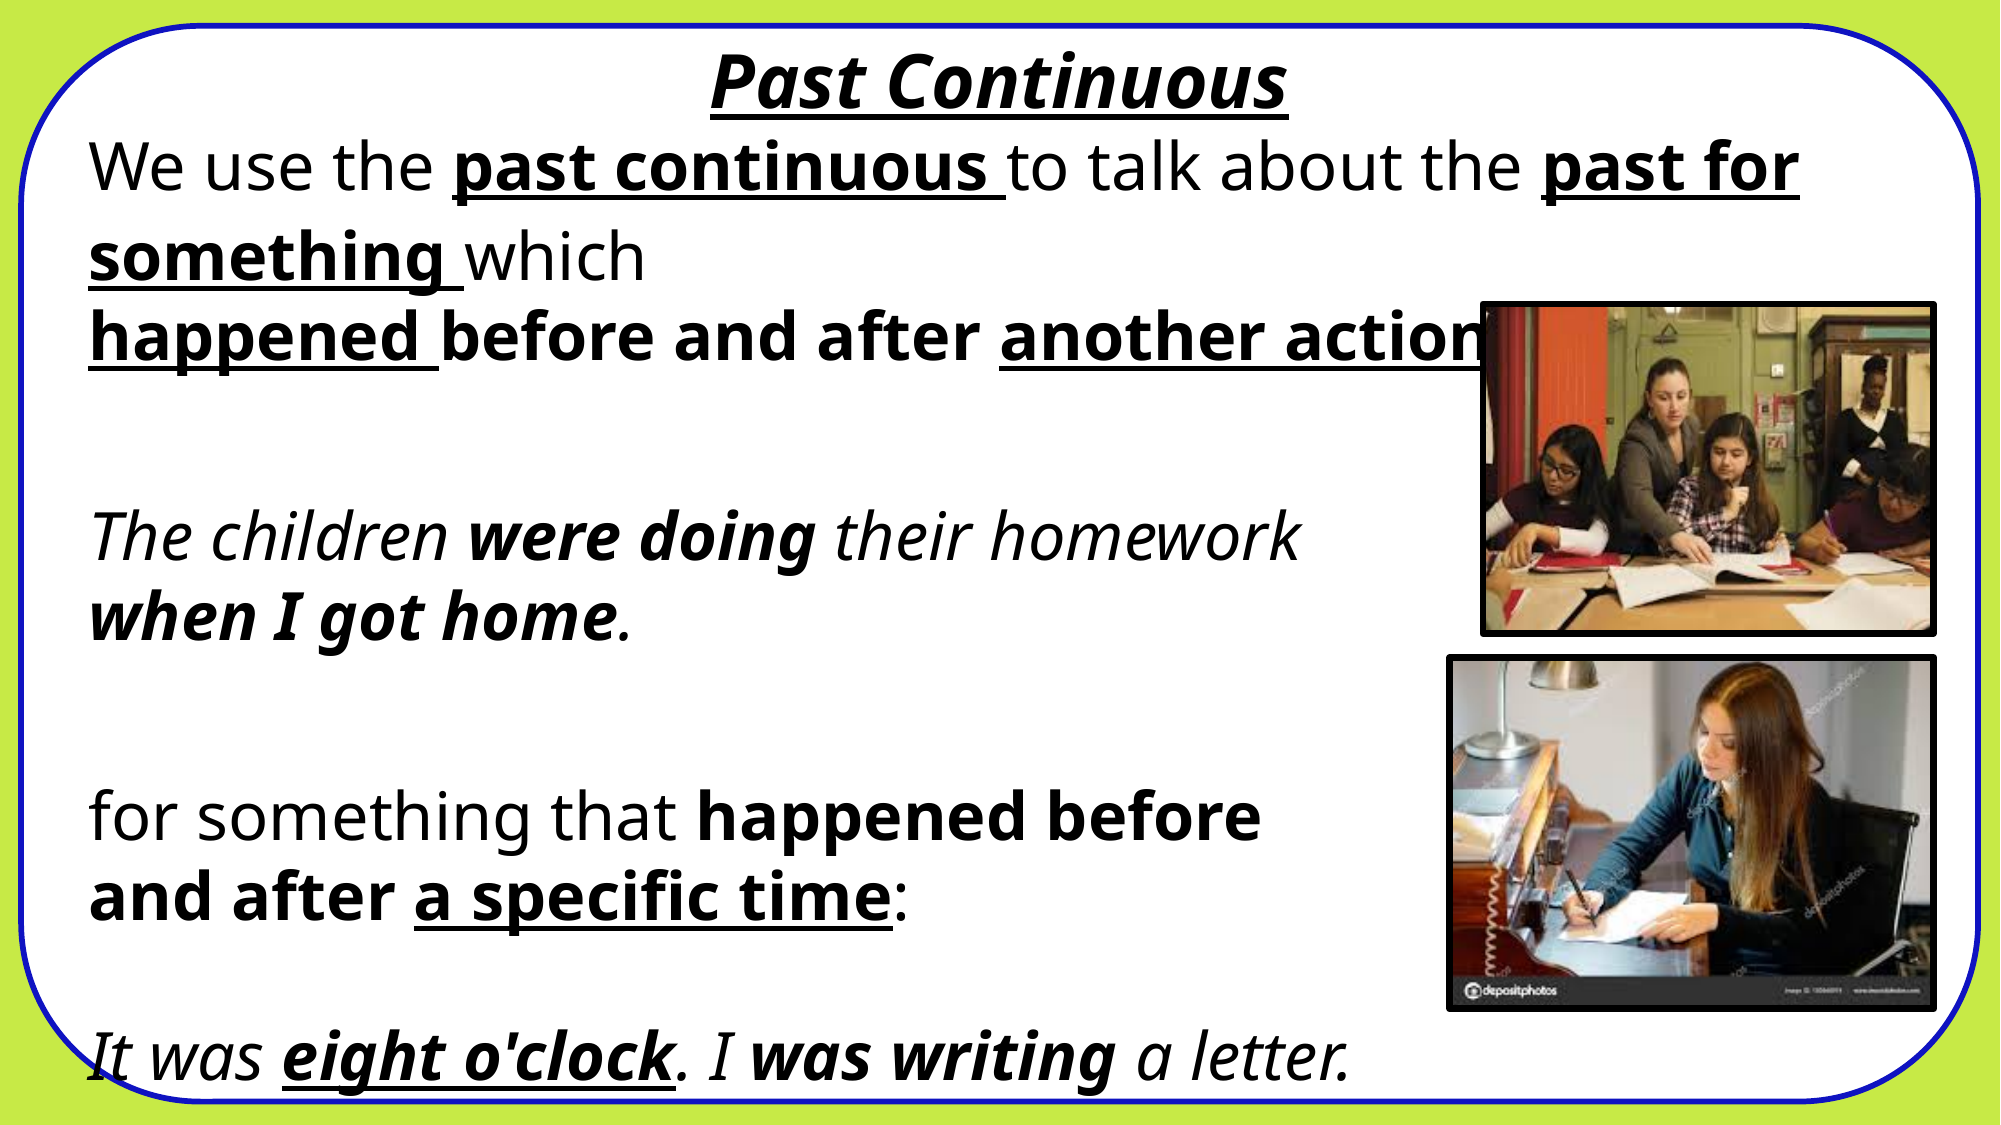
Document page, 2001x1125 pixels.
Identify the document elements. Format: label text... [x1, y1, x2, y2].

picture [1485, 306, 1931, 631]
picture [1452, 660, 1931, 1006]
text_box Past Continuous We use the past continuous to talk about the past for something which happened before and after another action: The children were doing their homework when I got home. for something that happened before and after a specific time: It was eight o'clock. I was writing a letter. [20, 24, 1980, 1103]
